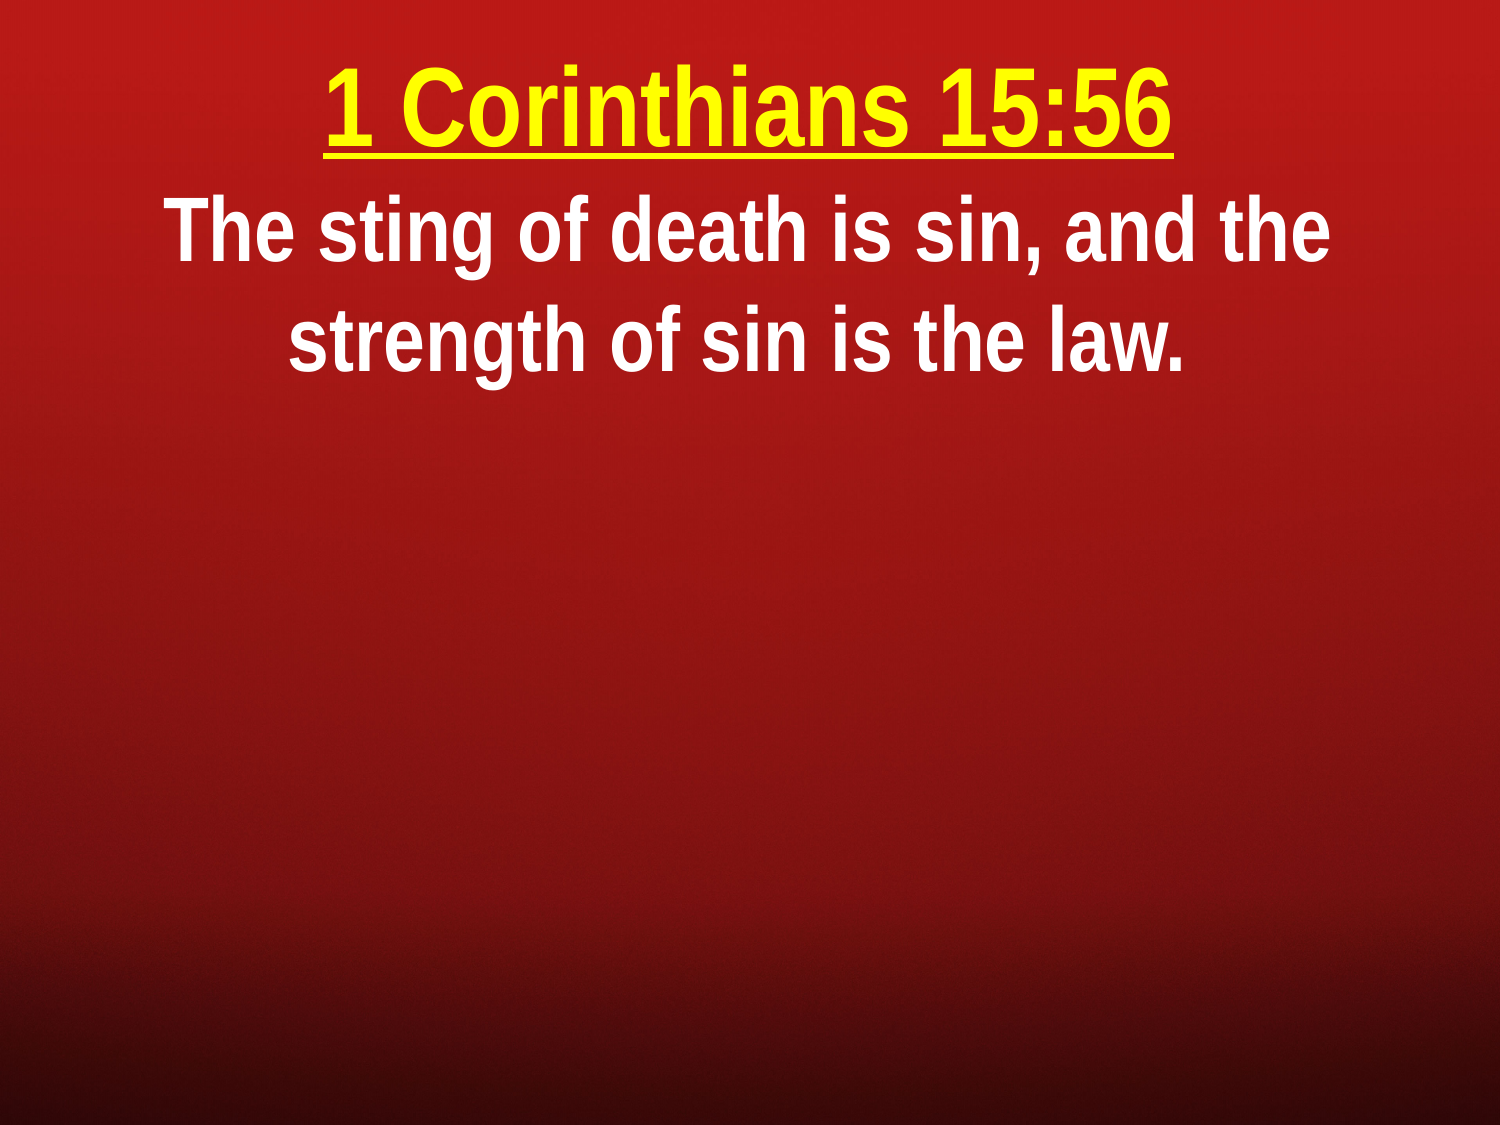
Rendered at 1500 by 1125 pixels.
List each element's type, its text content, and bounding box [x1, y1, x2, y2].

text_box 1 Corinthians 15:56 The sting of death is sin, and the strength of sin is the law. [17, 26, 1480, 397]
picture [0, 0, 1500, 1125]
